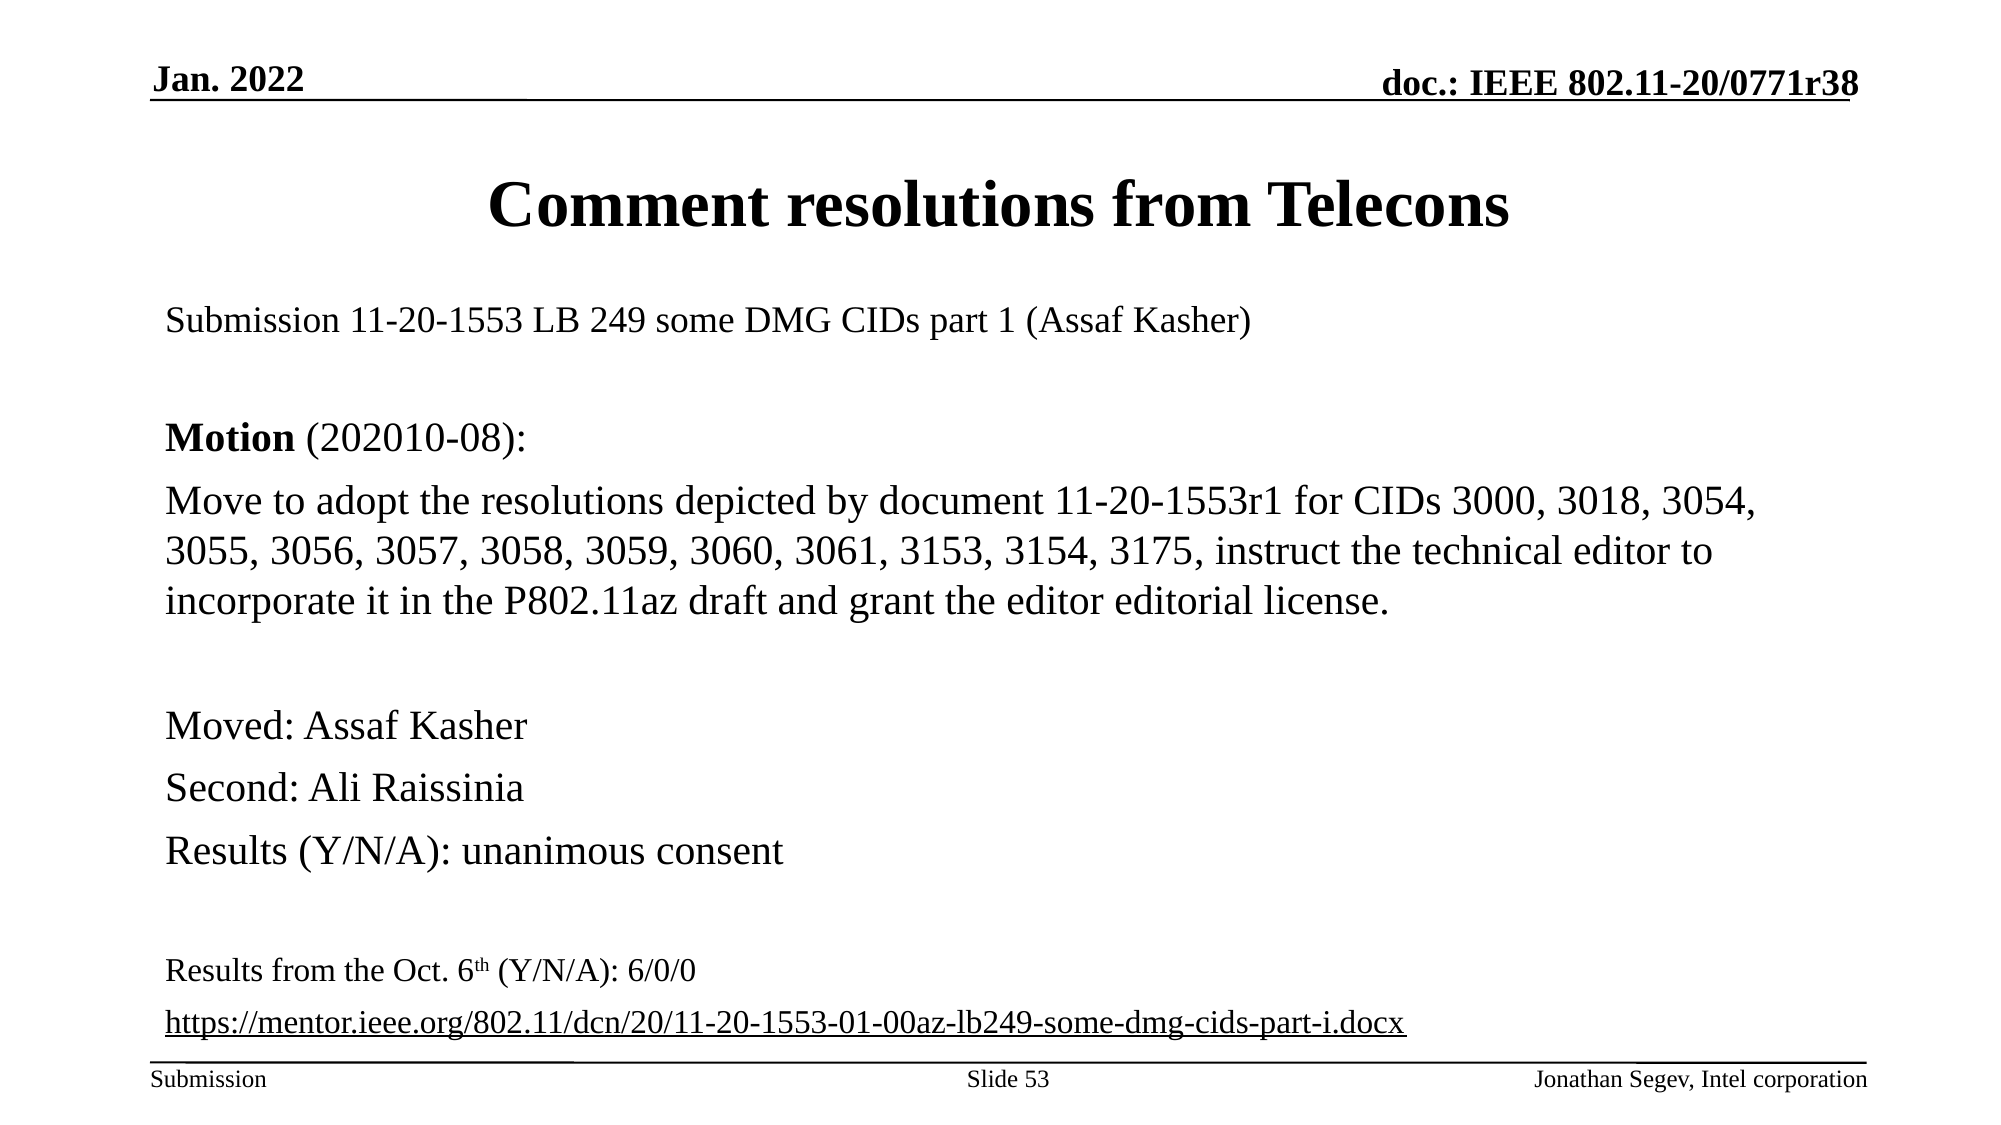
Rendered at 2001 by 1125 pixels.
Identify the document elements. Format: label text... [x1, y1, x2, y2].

list Submission 11-20-1553 LB 249 some DMG CIDs part 1 (Assaf Kasher) Motion (202010-08): Move to adopt the resolutions depicted by document 11-20-1553r1 for CIDs 3000, 3018, 3054, 3055, 3056, 3057, 3058, 3059, 3060, 3061, 3153, 3154, 3175, instruct the technical editor to incorporate it in the P802.11az draft and grant the editor editorial license. Moved: Assaf Kasher Second: Ali Raissinia Results (Y/N/A): unanimous consent Results from the Oct. 6th (Y/N/A): 6/0/0 https://mentor.ieee.org/802.11/dcn/20/11-20-1553-01-00az-lb249-some-dmg-cids-part-i.docx [149, 286, 1850, 1000]
footer Jonathan Segev, Intel corporation [1171, 1061, 1869, 1093]
slide_number Slide 53 [950, 1061, 1067, 1123]
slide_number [152, 54, 563, 100]
title Comment resolutions from Telecons [149, 112, 1850, 286]
